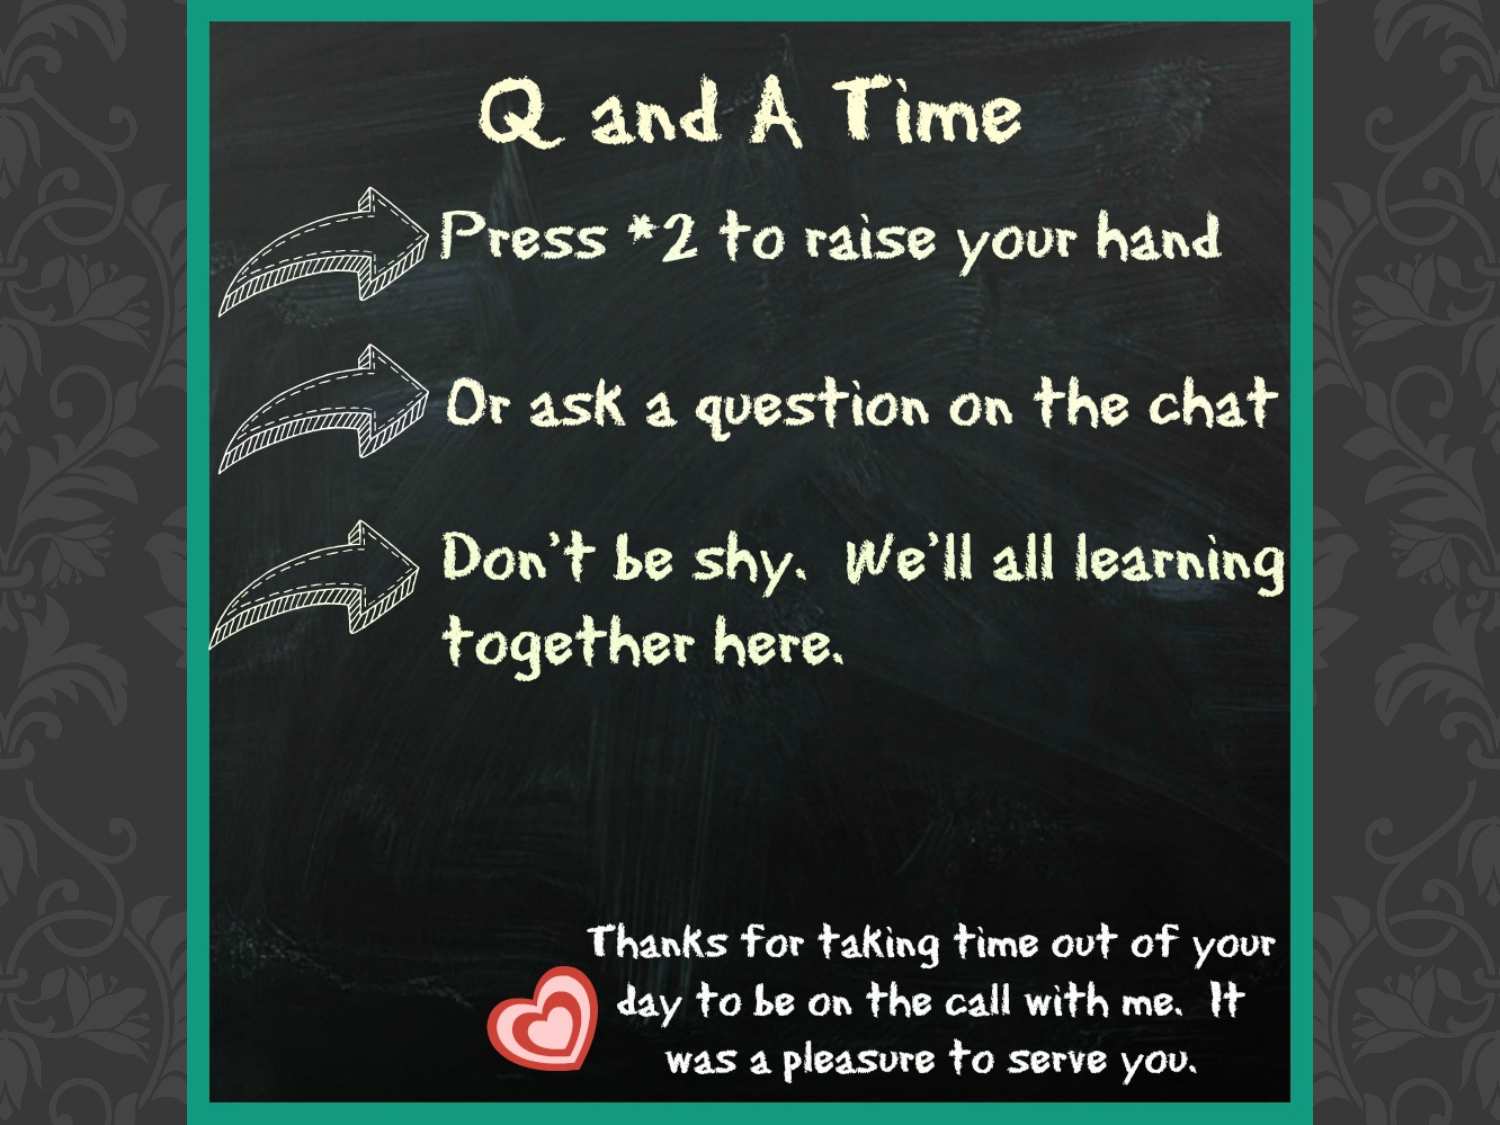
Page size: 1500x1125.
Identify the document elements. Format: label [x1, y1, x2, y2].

picture [187, 0, 1313, 1125]
